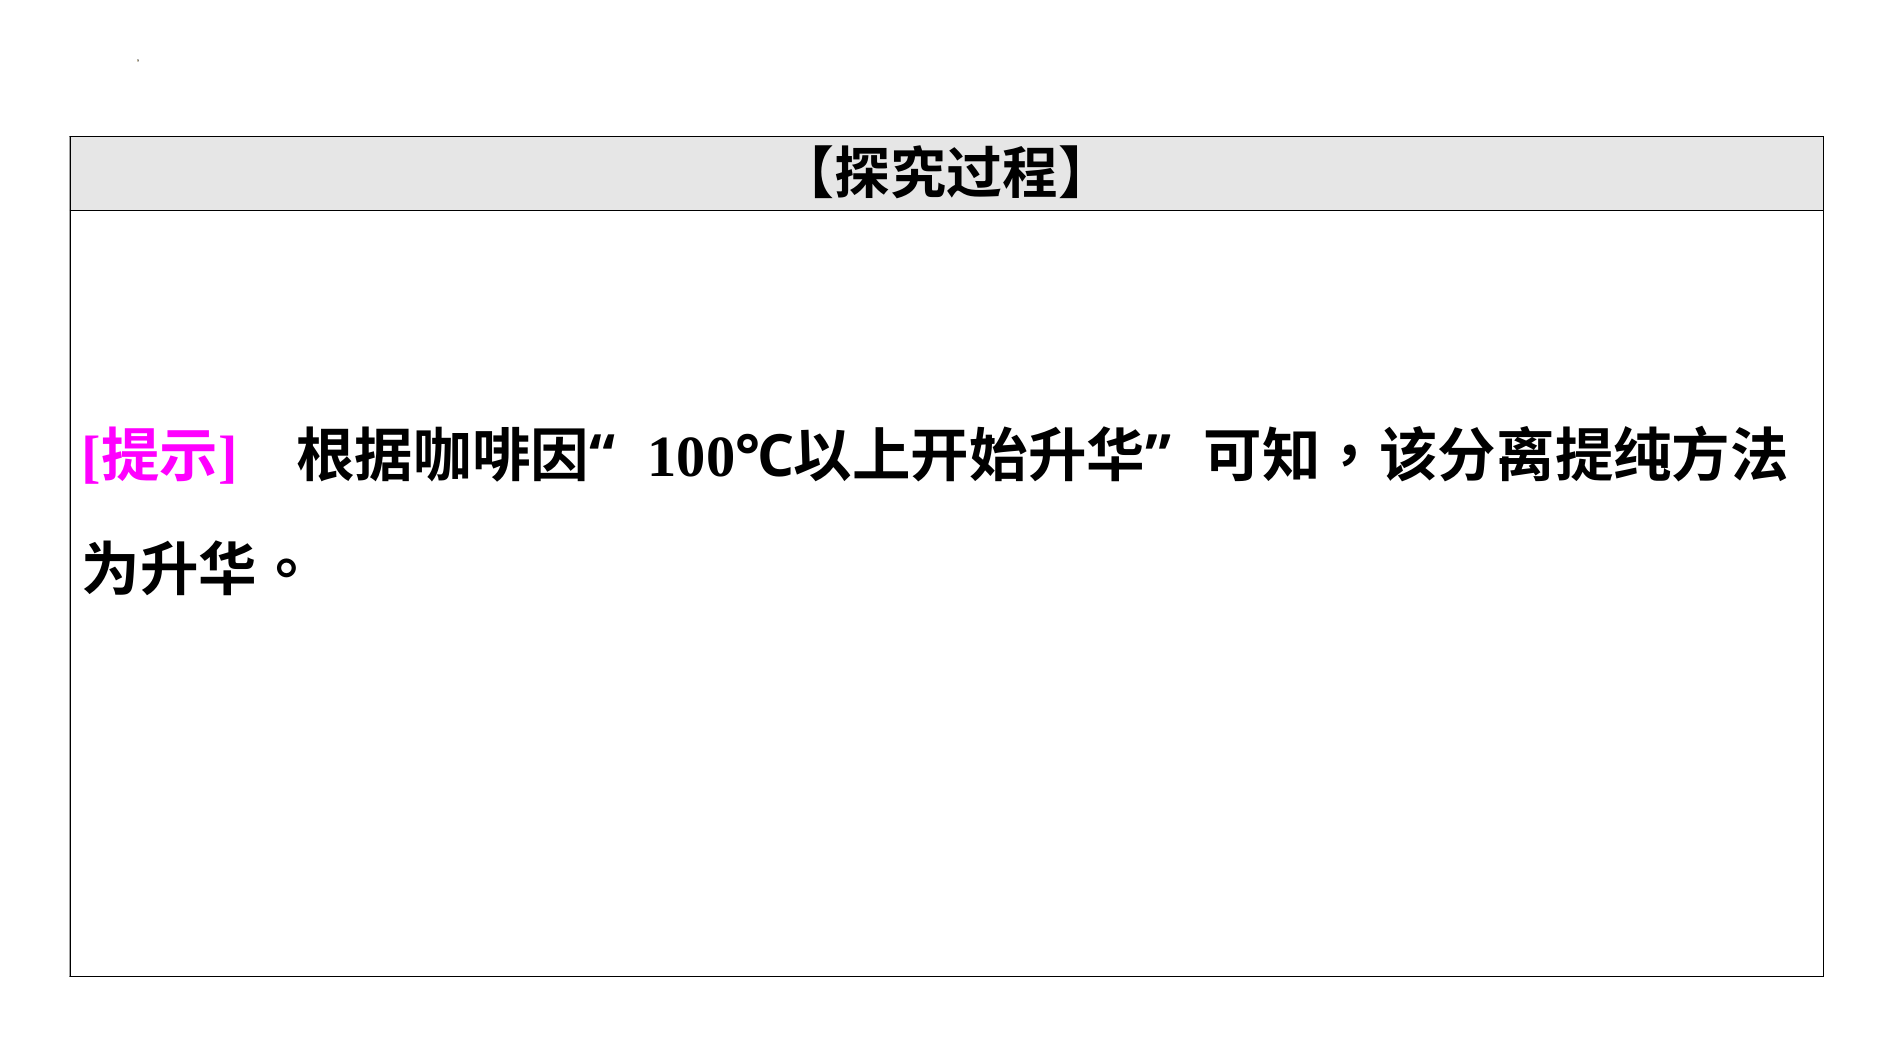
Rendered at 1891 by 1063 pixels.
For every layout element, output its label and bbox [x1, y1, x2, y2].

text_box [69, 136, 1827, 1016]
text_box [81, 418, 1809, 646]
